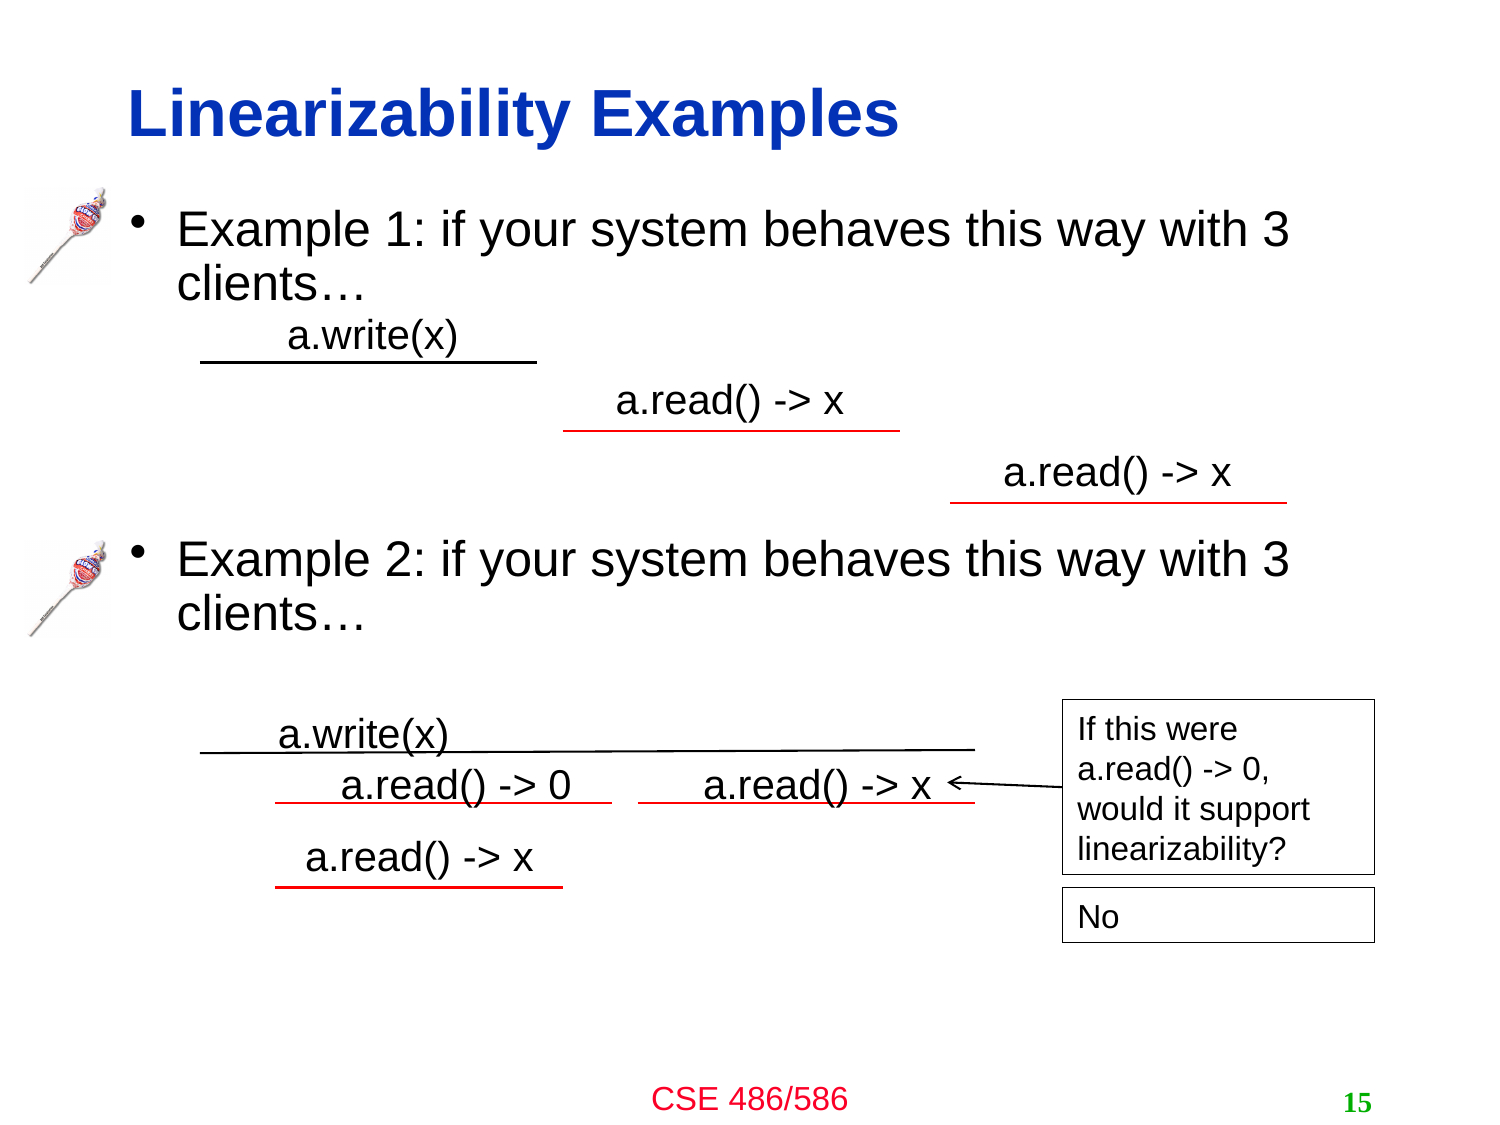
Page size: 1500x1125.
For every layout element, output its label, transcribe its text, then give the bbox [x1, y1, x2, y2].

text_box a.read() -> x [290, 821, 549, 886]
text_box a.read() -> 0 [325, 763, 587, 802]
text_box a.read() -> x [988, 437, 1248, 502]
title Linearizability Examples [112, 53, 1310, 176]
text_box If this were a.read() -> 0, would it support linearizability? [1062, 699, 1375, 875]
text_box No [1062, 887, 1375, 943]
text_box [947, 782, 1063, 789]
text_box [199, 749, 976, 754]
text_box a.read() -> x [688, 763, 948, 802]
picture [24, 540, 111, 638]
picture [24, 187, 111, 285]
text_box a.write(x) [272, 299, 475, 361]
text_box a.read() -> x [600, 365, 860, 430]
list Example 1: if your system behaves this way with 3 clients… Example 2: if your system behaves this way with 3 clients… [114, 195, 1376, 1005]
slide_number 15 [1074, 1076, 1388, 1125]
text_box a.write(x) [263, 699, 465, 748]
